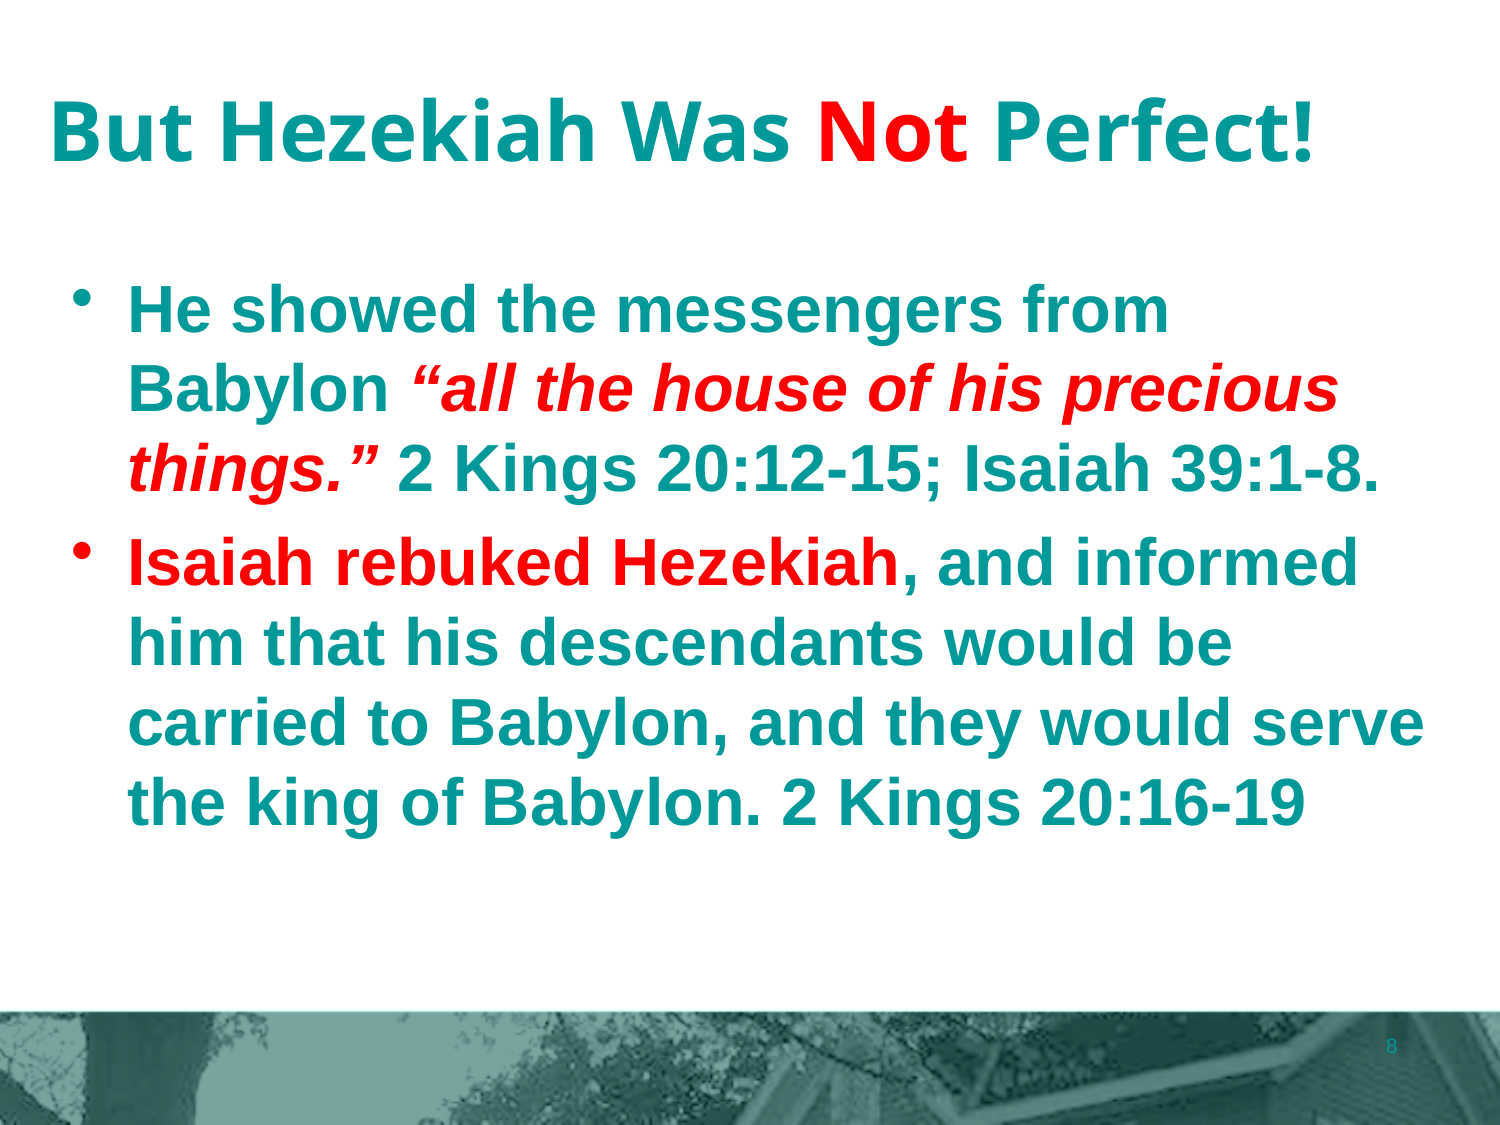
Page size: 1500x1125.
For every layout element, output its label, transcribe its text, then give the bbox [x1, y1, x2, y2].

picture [0, 0, 1500, 1125]
slide_number 8 [1199, 1024, 1413, 1101]
title But Hezekiah Was Not Perfect! [32, 35, 1473, 240]
list He showed the messengers from Babylon “all the house of his precious things.” 2 Kings 20:12-15; Isaiah 39:1-8. Isaiah rebuked Hezekiah, and informed him that his descendants would be carried to Babylon, and they would serve the king of Babylon. 2 Kings 20:16-19 [55, 257, 1450, 911]
